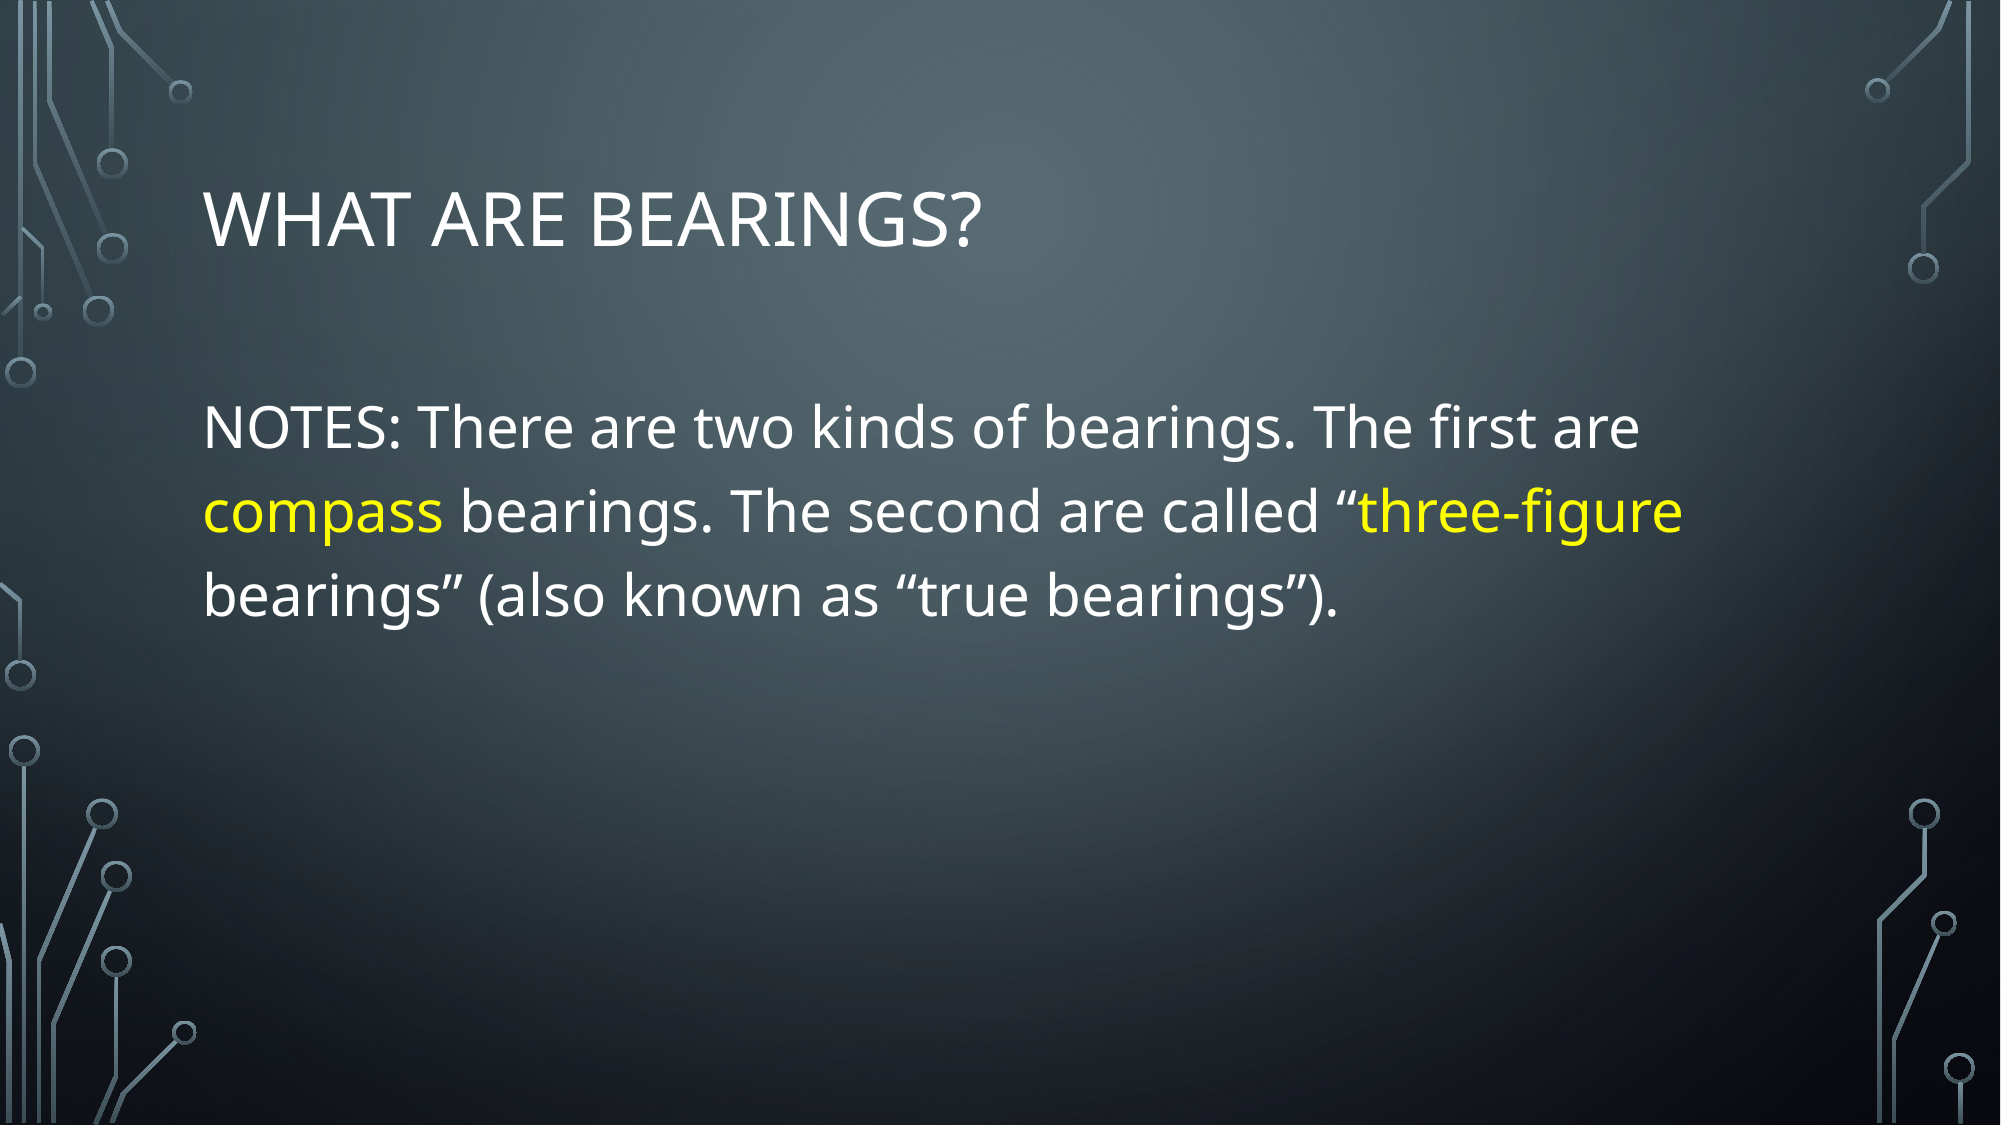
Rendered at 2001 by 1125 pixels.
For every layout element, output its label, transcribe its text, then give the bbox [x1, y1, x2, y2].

list NOTES: There are two kinds of bearings. The first are compass bearings. The second are called “three-figure bearings” (also known as “true bearings”). [187, 369, 1813, 950]
title What are bearings? [187, 101, 1813, 344]
